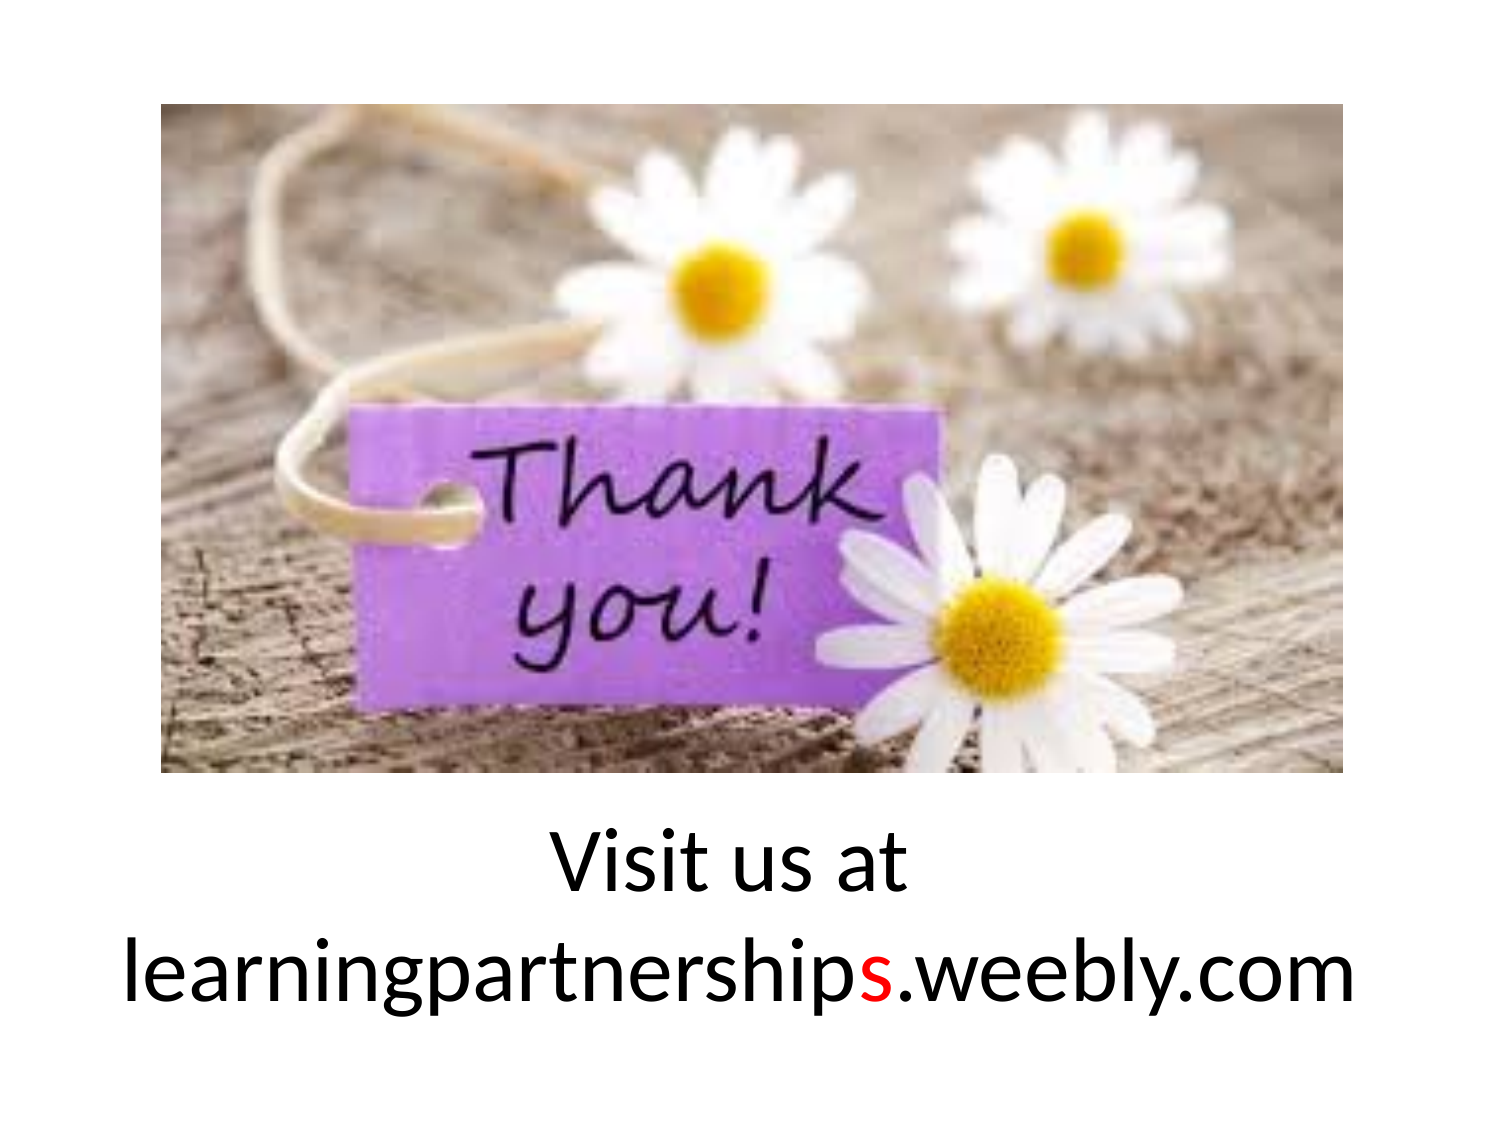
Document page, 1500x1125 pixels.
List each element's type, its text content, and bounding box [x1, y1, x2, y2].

title Visit us at learningpartnerships.weebly.com [75, 772, 1405, 1048]
picture [161, 104, 1343, 773]
